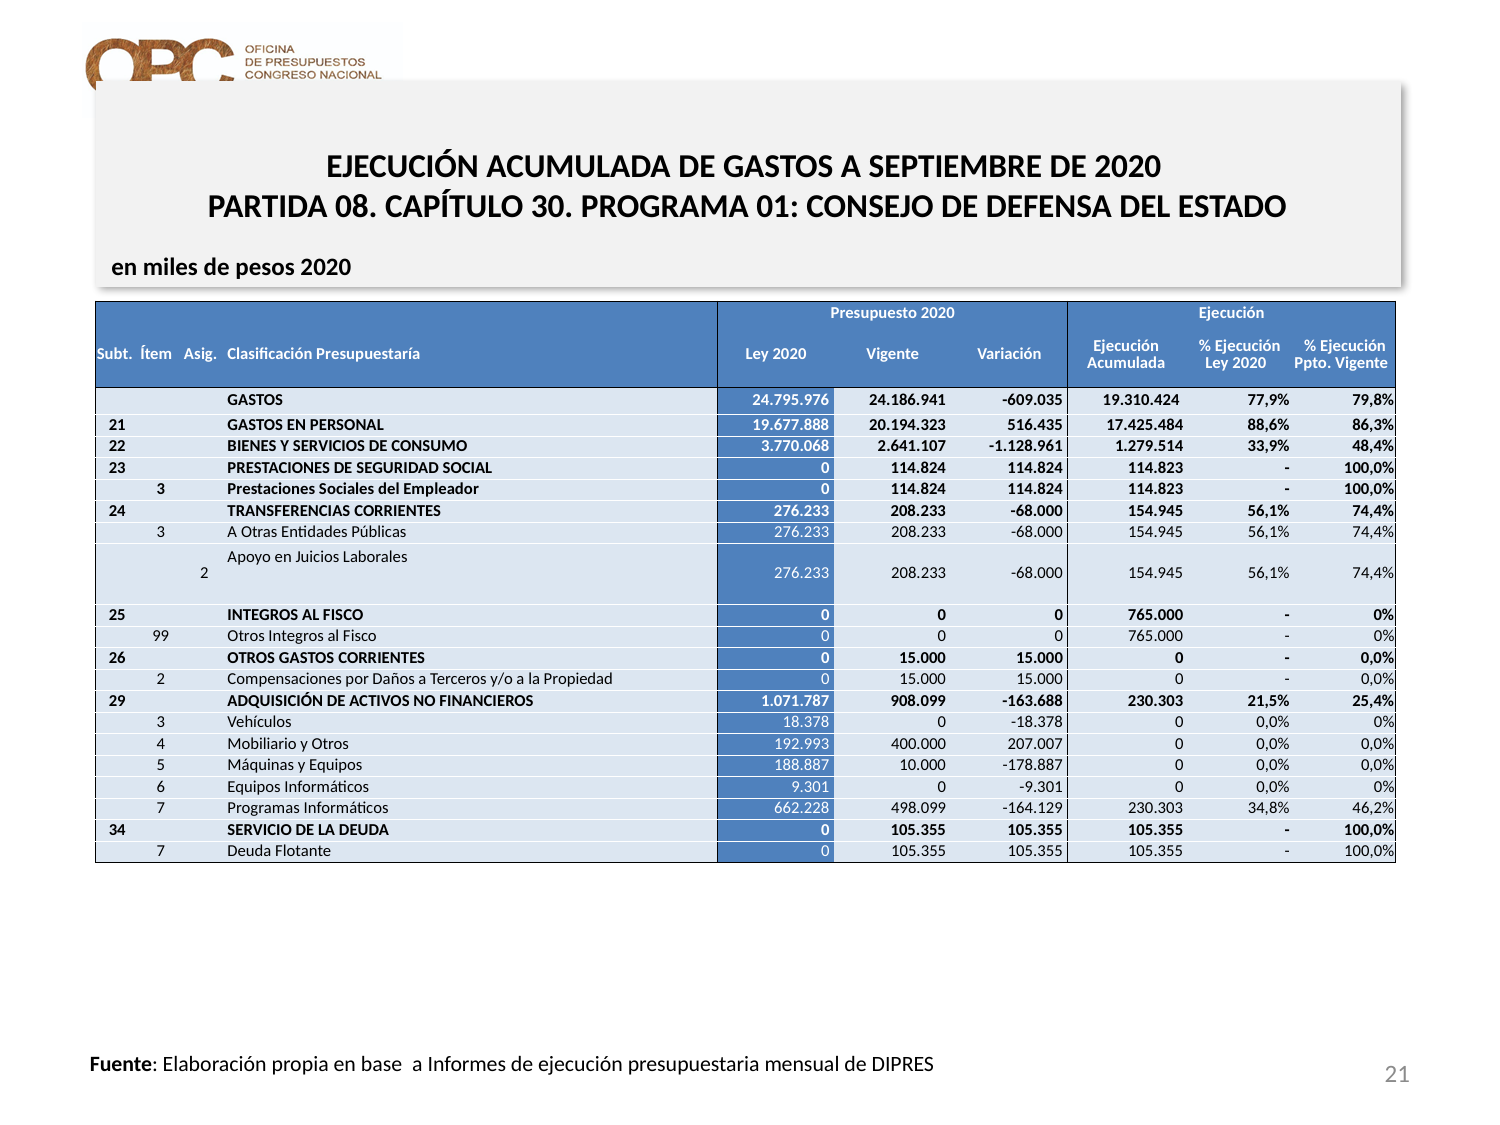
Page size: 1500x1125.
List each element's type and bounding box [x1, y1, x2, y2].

table_cell [96, 523, 717, 543]
table_cell [1068, 437, 1395, 457]
table_header [718, 302, 1067, 323]
table_cell [718, 811, 1067, 831]
table_cell [1068, 660, 1395, 681]
table_cell [96, 501, 717, 522]
table_cell [96, 789, 717, 810]
table_cell [96, 617, 717, 638]
table_cell [718, 660, 1067, 681]
table_cell [96, 415, 717, 436]
table_cell [718, 832, 1067, 853]
table_cell [1068, 682, 1395, 702]
table_cell [1068, 388, 1395, 414]
table_cell [718, 617, 1067, 638]
table_cell [1068, 811, 1395, 831]
table_cell [96, 682, 717, 702]
table_cell [1068, 415, 1395, 436]
table_cell [96, 480, 717, 500]
table_cell [718, 501, 1067, 522]
table_cell [1068, 480, 1395, 500]
table_cell [96, 544, 717, 595]
table_cell [96, 703, 717, 724]
table_cell [1068, 832, 1395, 853]
table_cell [1068, 544, 1395, 595]
table_cell [718, 703, 1067, 724]
table_cell [1068, 639, 1395, 659]
table_cell [96, 725, 717, 745]
table_cell [718, 544, 1067, 595]
table_cell [1068, 501, 1395, 522]
table_cell [1068, 596, 1395, 616]
table_cell [96, 596, 717, 616]
picture [82, 22, 403, 118]
table_cell [1068, 768, 1395, 788]
table_cell [1068, 746, 1395, 767]
table_cell [1068, 458, 1395, 479]
table_header [1068, 302, 1395, 323]
table_cell [96, 458, 717, 479]
table_cell [96, 746, 717, 767]
table_cell [718, 746, 1067, 767]
table_cell [96, 388, 717, 414]
table_cell [96, 832, 717, 853]
table_cell [718, 682, 1067, 702]
table_cell [96, 437, 717, 457]
table_cell [96, 768, 717, 788]
table_cell [718, 323, 1067, 387]
table_cell [1068, 703, 1395, 724]
table_cell [718, 388, 1067, 414]
table_cell [718, 523, 1067, 543]
text_box [96, 243, 1371, 285]
table_cell [1068, 617, 1395, 638]
table_cell [96, 323, 717, 387]
table_cell [1068, 523, 1395, 543]
table_cell [718, 789, 1067, 810]
table_cell [96, 639, 717, 659]
table_cell [718, 639, 1067, 659]
table_header [96, 302, 717, 323]
table_cell [718, 768, 1067, 788]
table_cell [718, 596, 1067, 616]
table_cell [1068, 725, 1395, 745]
table_cell [718, 480, 1067, 500]
table_cell [96, 811, 717, 831]
table_cell [718, 415, 1067, 436]
table_cell [718, 458, 1067, 479]
table_cell [1068, 789, 1395, 810]
table_cell [718, 725, 1067, 745]
table_cell [718, 437, 1067, 457]
table_cell [96, 660, 717, 681]
table_cell [1068, 323, 1395, 387]
title [96, 81, 1400, 286]
slide_number [1074, 1042, 1425, 1103]
